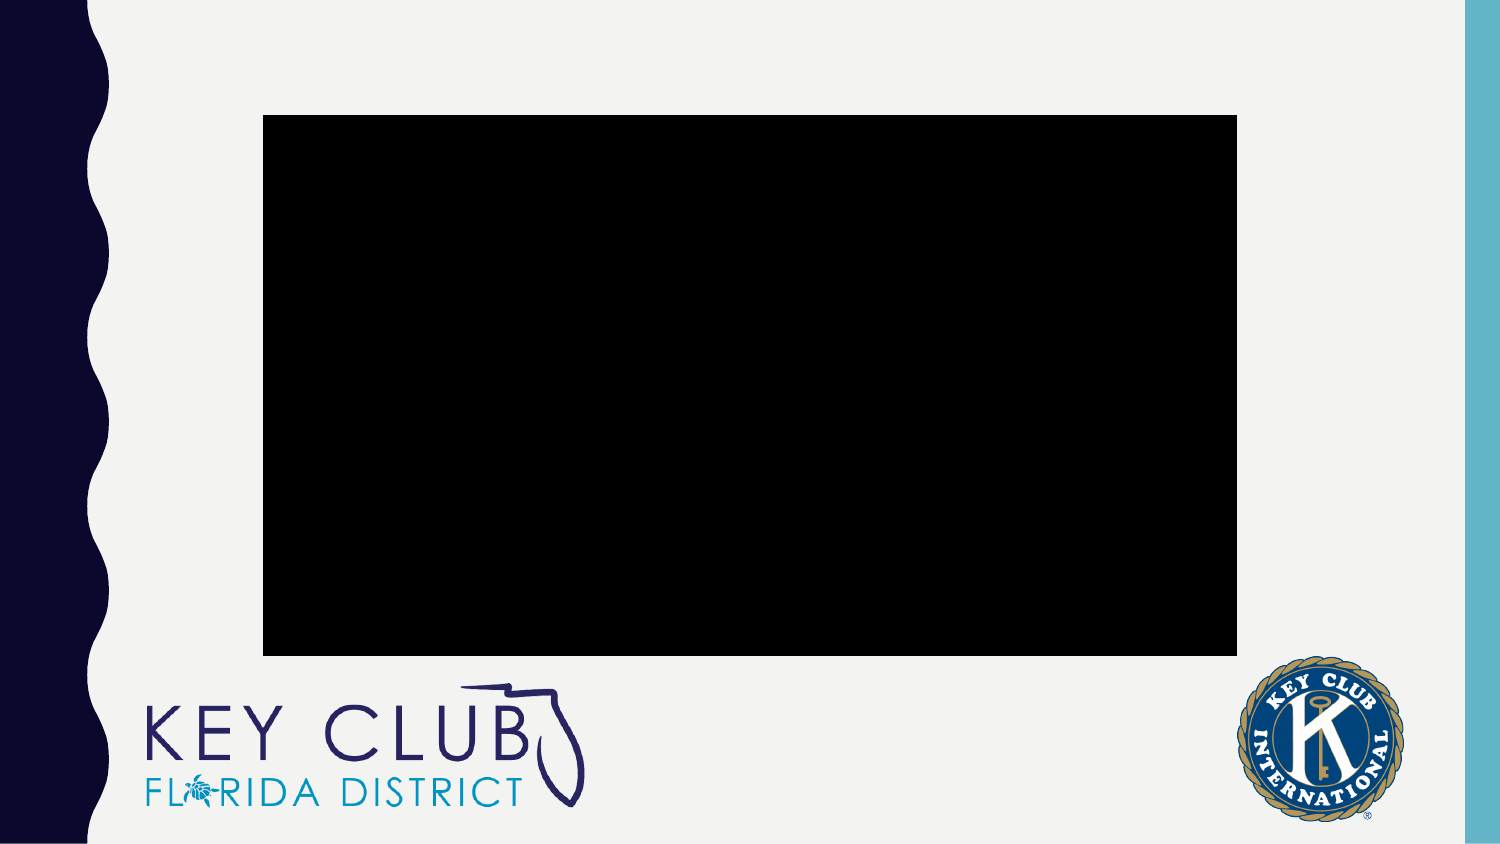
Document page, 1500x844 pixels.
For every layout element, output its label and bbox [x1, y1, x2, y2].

text_box [262, 114, 1238, 657]
picture [1237, 656, 1404, 822]
picture [124, 671, 600, 819]
